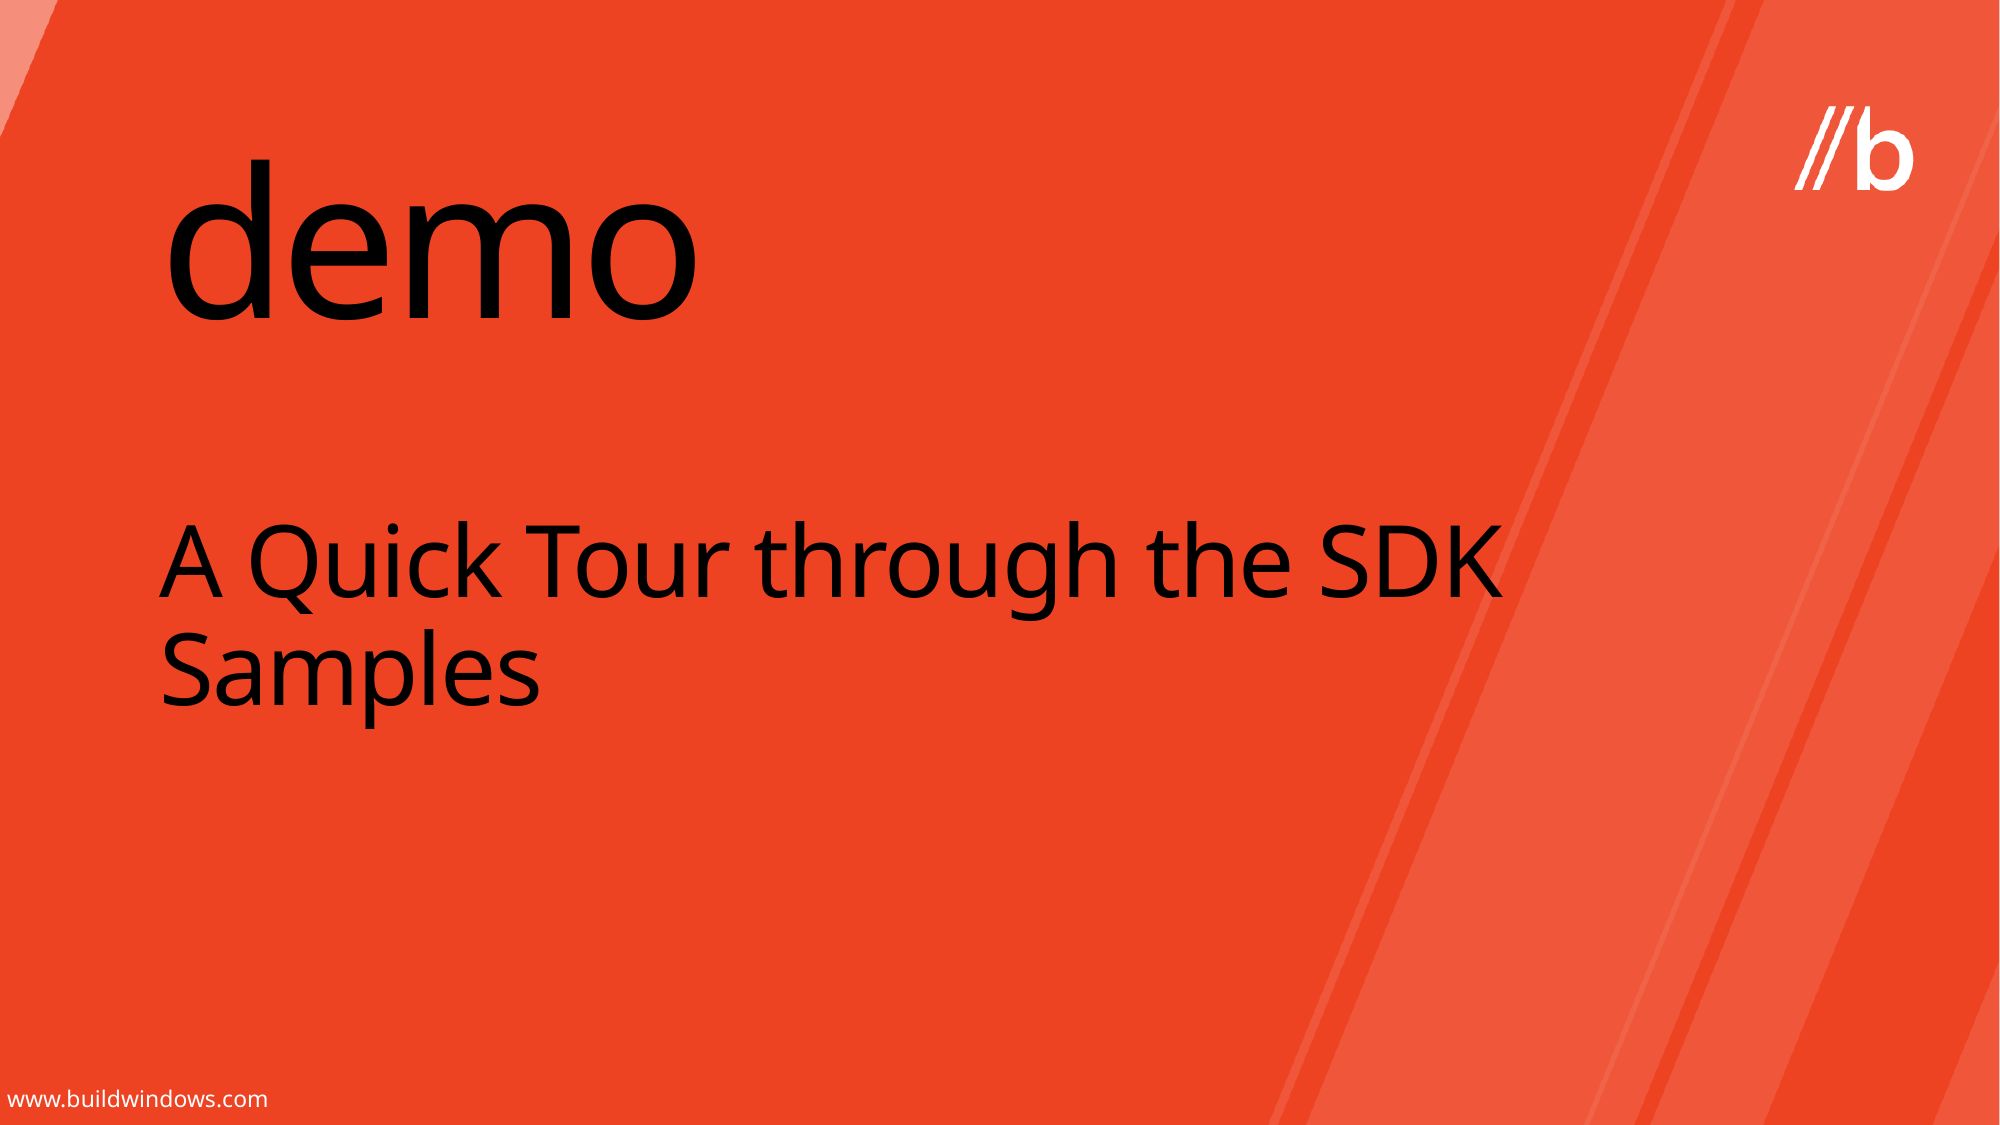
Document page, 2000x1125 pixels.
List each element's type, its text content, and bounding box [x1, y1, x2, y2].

list demo [159, 138, 1571, 365]
picture [0, 0, 2000, 1125]
title A Quick Tour through the SDK Samples [159, 494, 1835, 744]
